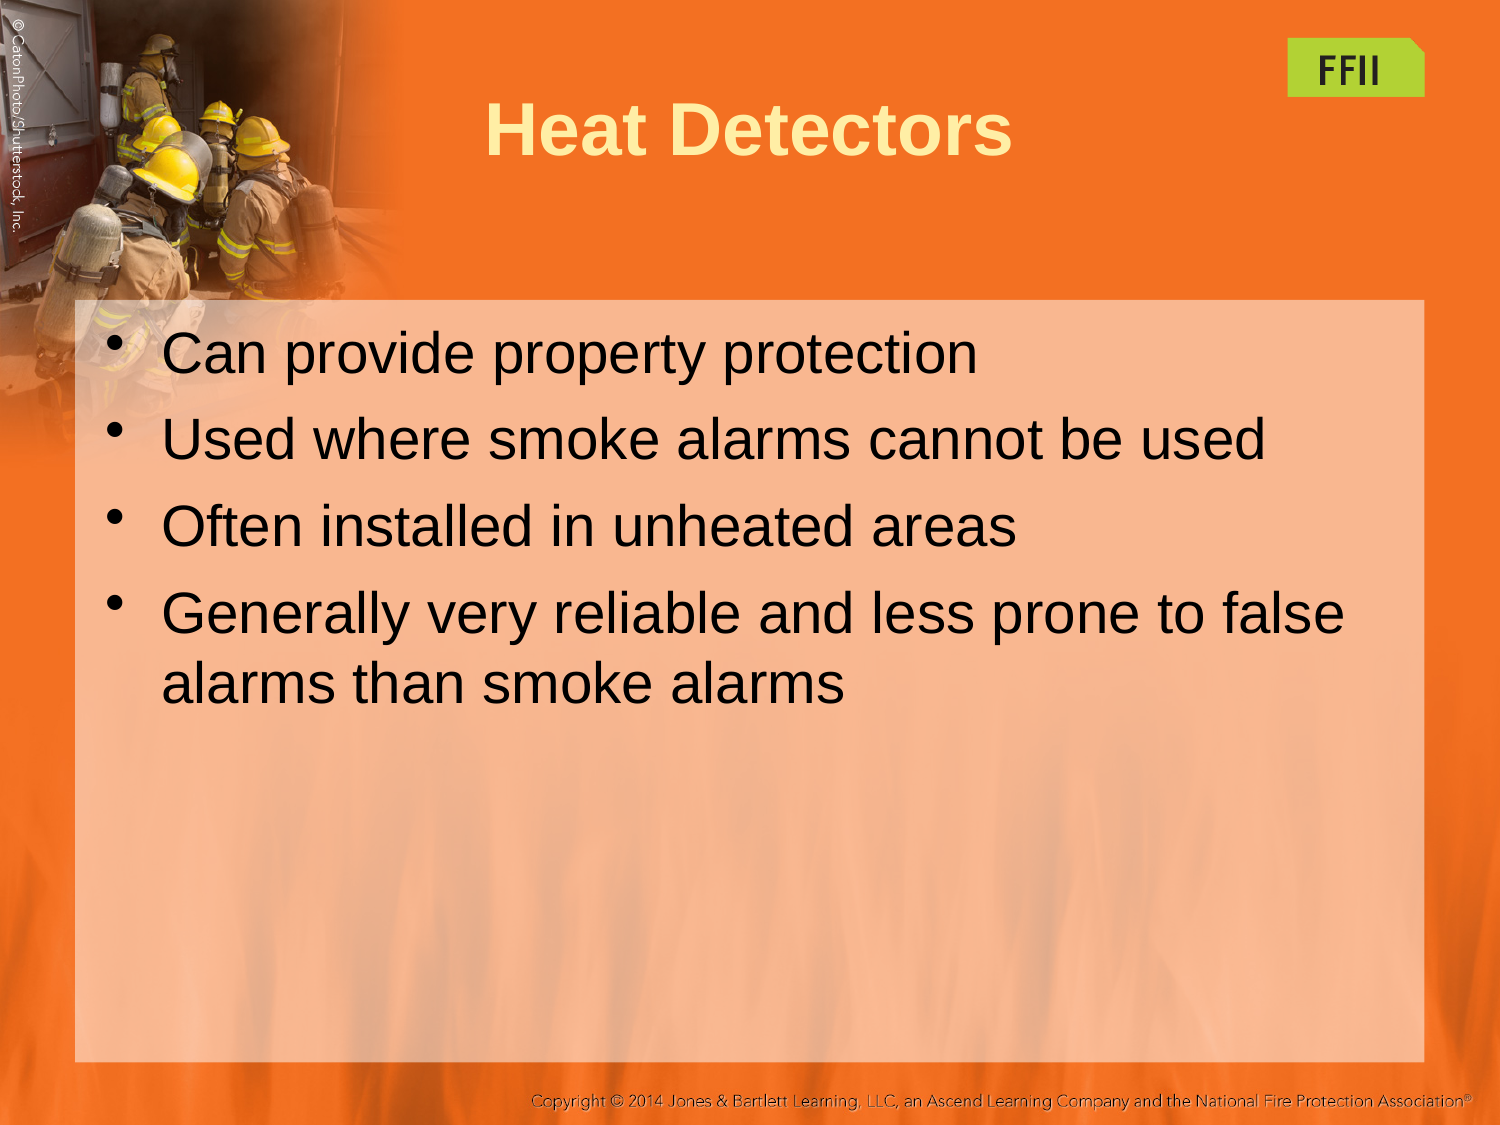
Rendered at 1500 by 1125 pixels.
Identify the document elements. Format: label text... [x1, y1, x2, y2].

title Heat Detectors [75, 37, 1425, 213]
picture [0, 0, 1500, 1125]
list Can provide property protection Used where smoke alarms cannot be used Often installed in unheated areas Generally very reliable and less prone to false alarms than smoke alarms [75, 299, 1425, 1063]
